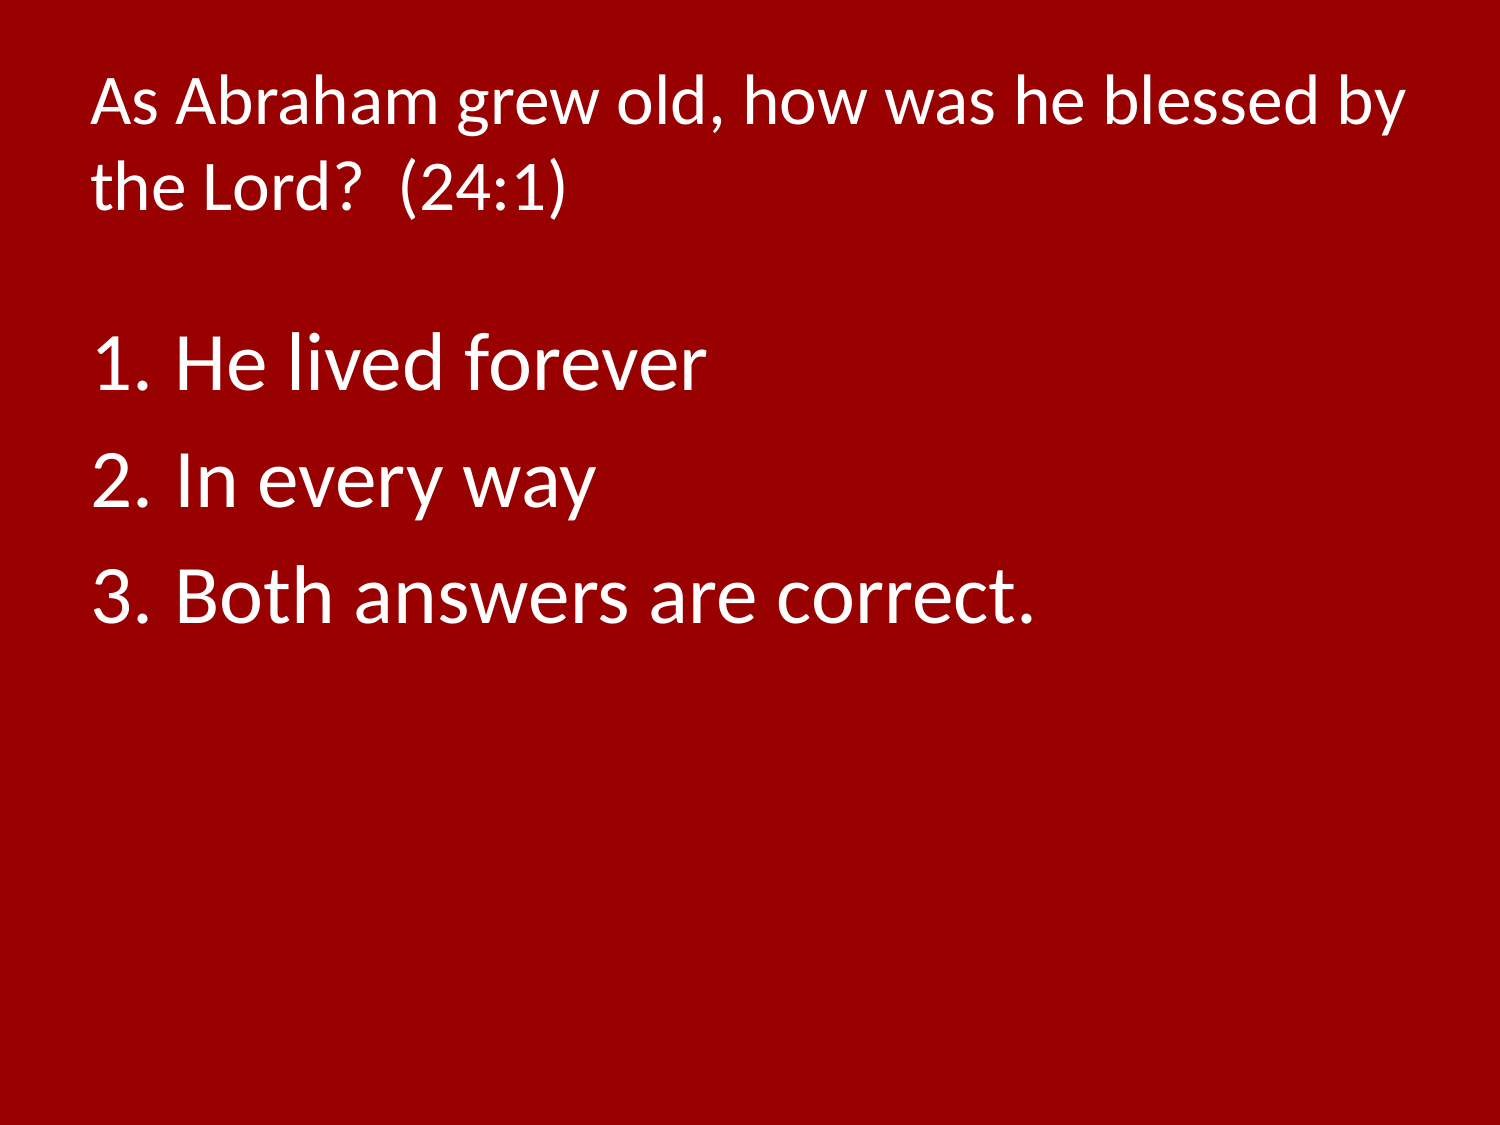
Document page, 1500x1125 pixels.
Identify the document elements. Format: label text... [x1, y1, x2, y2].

title As Abraham grew old, how was he blessed by the Lord? (24:1) [75, 45, 1425, 233]
list He lived forever In every way Both answers are correct. [75, 299, 1425, 1005]
